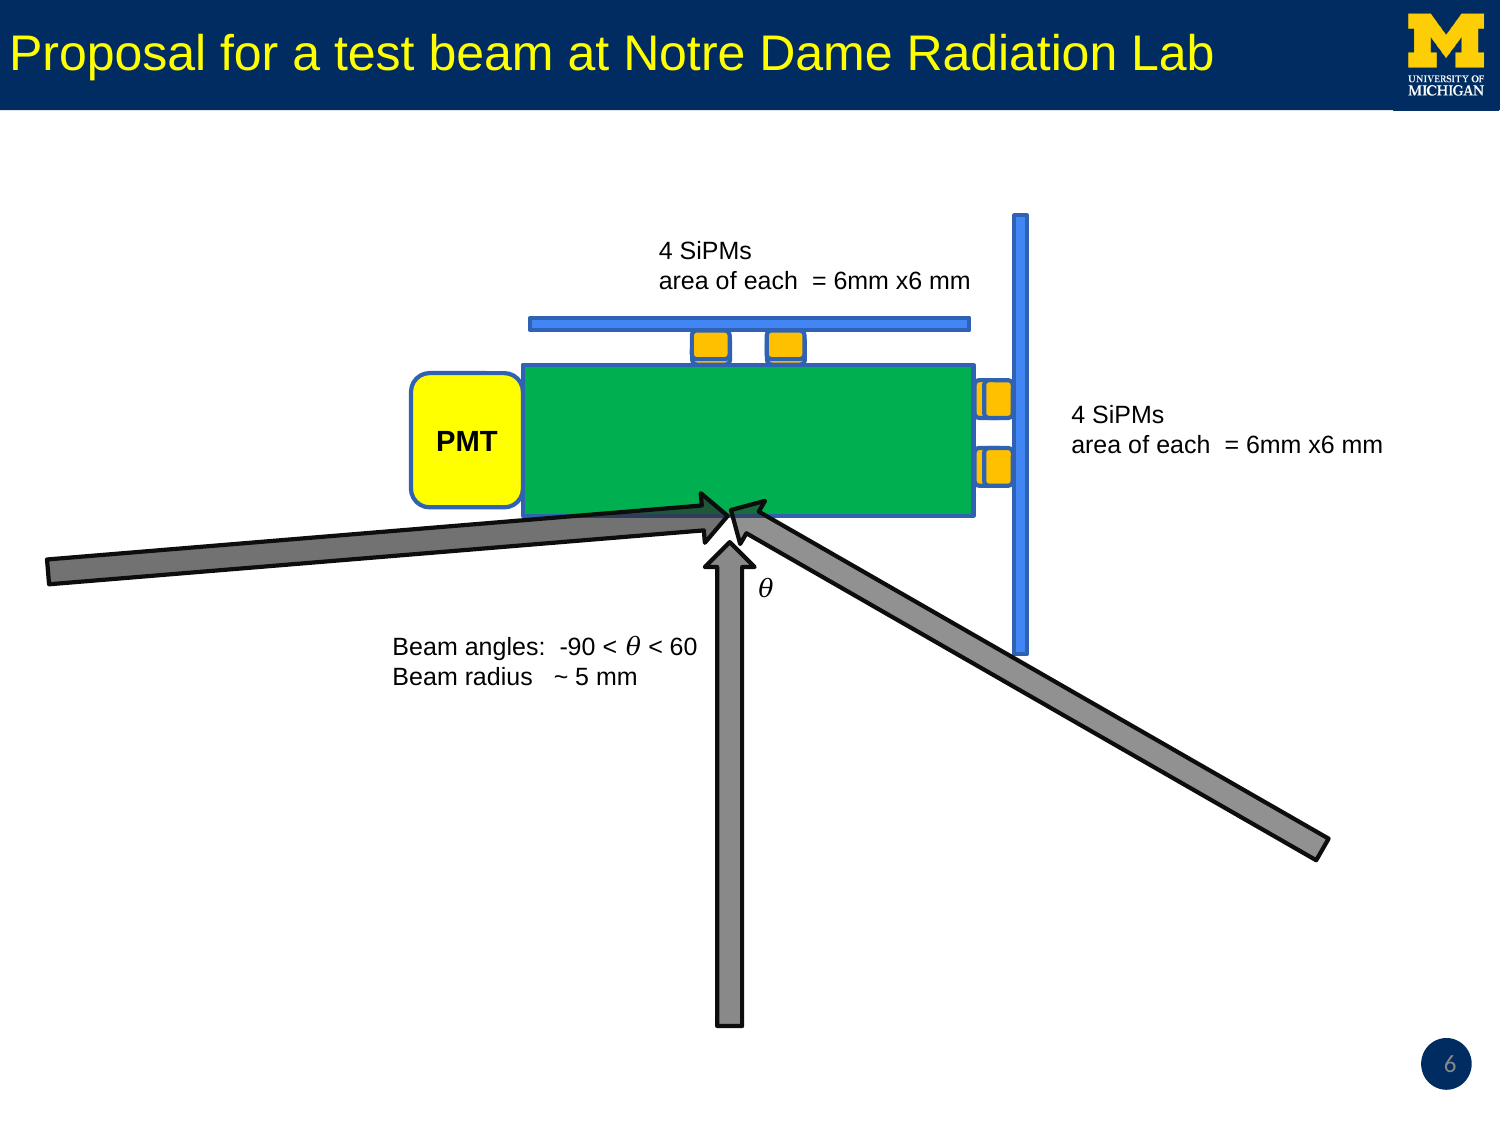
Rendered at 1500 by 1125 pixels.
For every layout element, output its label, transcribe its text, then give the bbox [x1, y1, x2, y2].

text_box [972, 378, 988, 421]
text_box [1012, 213, 1029, 656]
text_box [764, 357, 807, 367]
text_box [982, 445, 1012, 488]
text_box 𝜃 [745, 564, 791, 610]
text_box PMT [408, 370, 526, 510]
text_box 4 SiPMs area of each = 6mm x6 mm [1056, 391, 1416, 466]
text_box [690, 339, 733, 367]
text_box 4 SiPMs area of each = 6mm x6 mm [643, 227, 1004, 302]
text_box [702, 540, 757, 1029]
text_box [521, 363, 976, 518]
picture [1393, 0, 1500, 111]
text_box [972, 445, 988, 488]
text_box [982, 378, 1012, 421]
text_box [528, 316, 971, 332]
slide_number 6 [1393, 1041, 1472, 1084]
title Proposal for a test beam at Notre Dame Radiation Lab [0, 0, 1390, 111]
text_box [764, 332, 807, 362]
text_box [728, 498, 1331, 863]
text_box [44, 491, 730, 587]
text_box [689, 332, 732, 362]
text_box Beam angles: -90 < 𝜃 < 60 Beam radius ~ 5 mm [377, 623, 715, 699]
